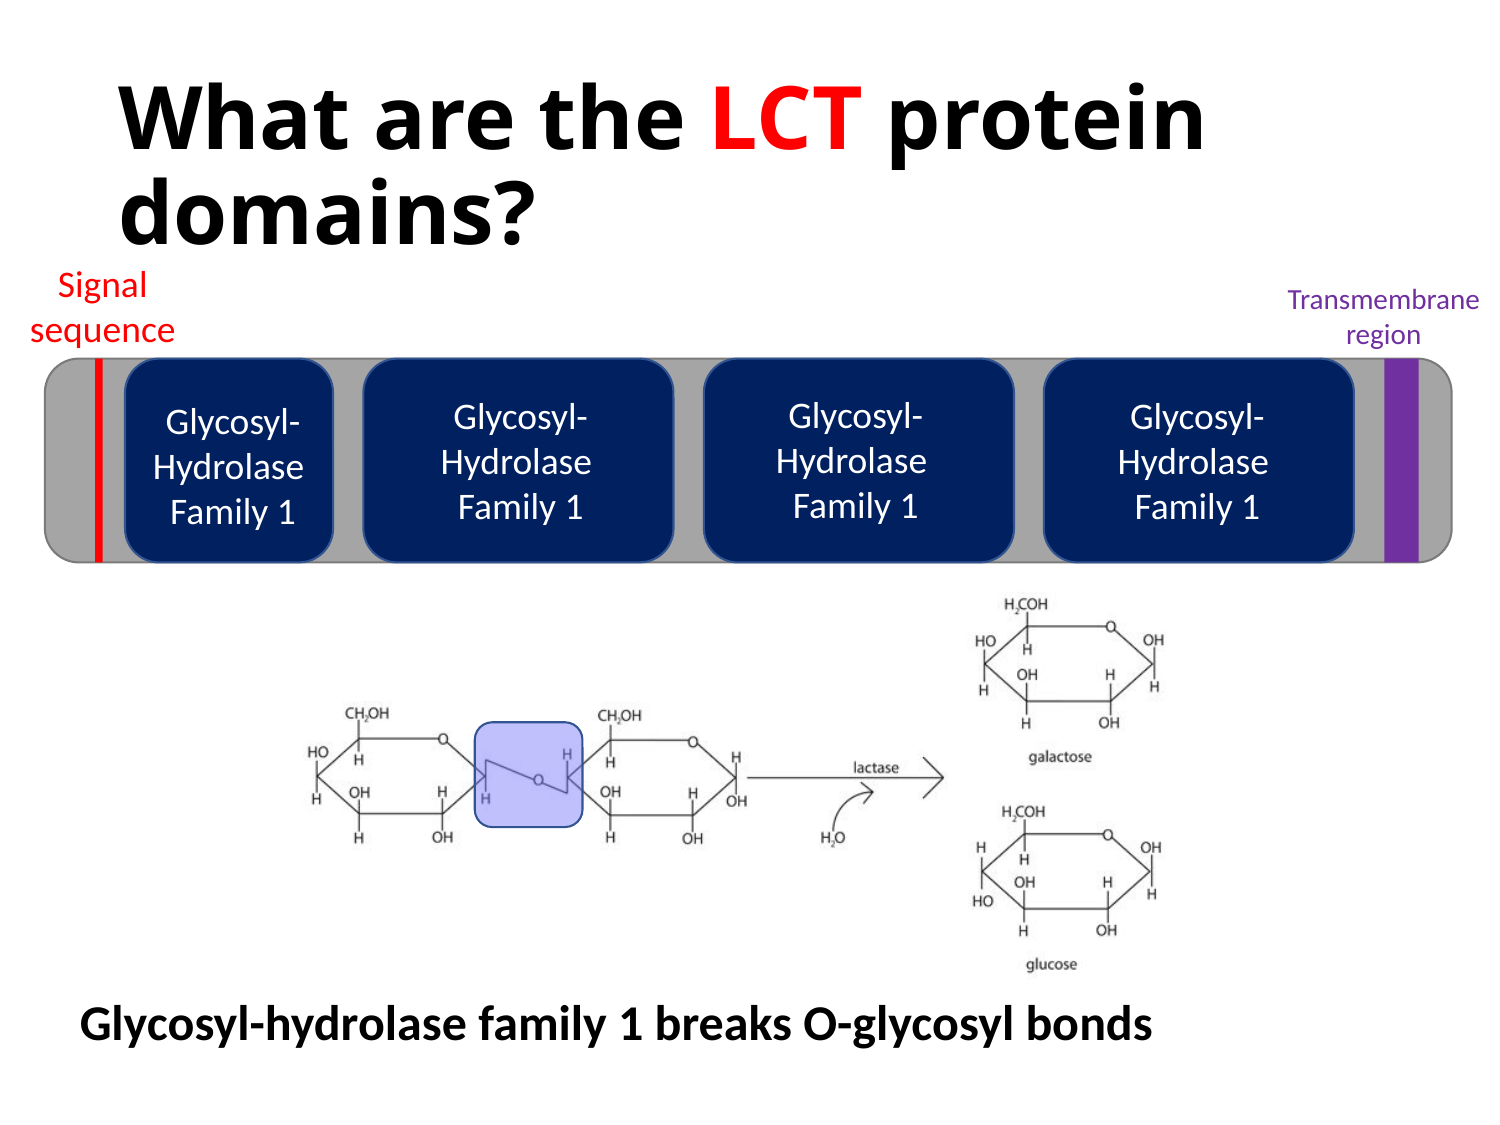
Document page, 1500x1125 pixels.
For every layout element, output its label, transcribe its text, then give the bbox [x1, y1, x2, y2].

title What are the LCT protein domains? [103, 59, 1397, 252]
text_box Glycosyl-hydrolase family 1 breaks O-glycosyl bonds [65, 982, 1438, 1058]
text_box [0, 252, 1500, 563]
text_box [303, 572, 1171, 986]
